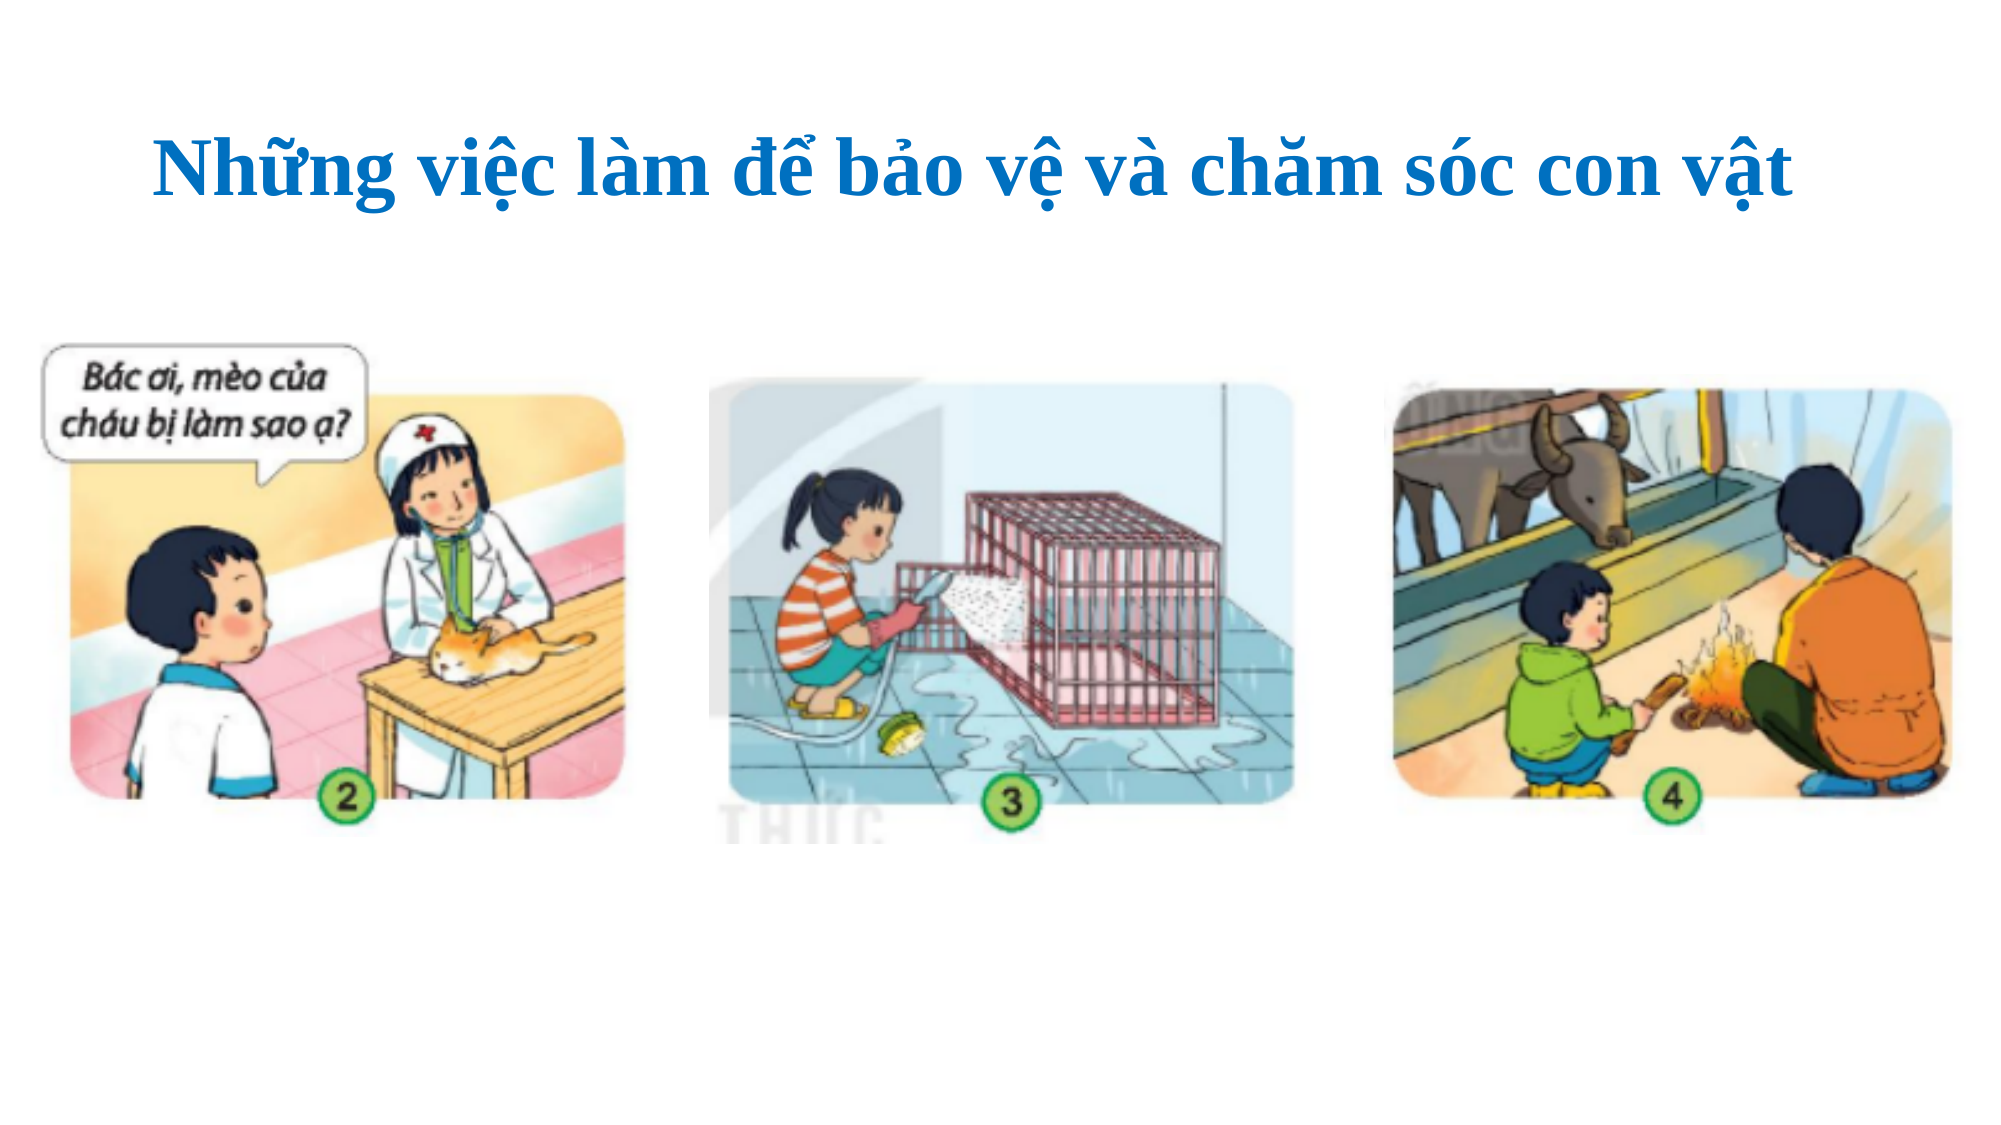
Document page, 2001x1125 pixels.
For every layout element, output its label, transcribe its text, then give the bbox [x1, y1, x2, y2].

picture [709, 365, 1321, 844]
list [24, 314, 666, 837]
picture [1384, 374, 1968, 836]
title Những việc làm để bảo vệ và chăm sóc con vật [137, 59, 1863, 278]
